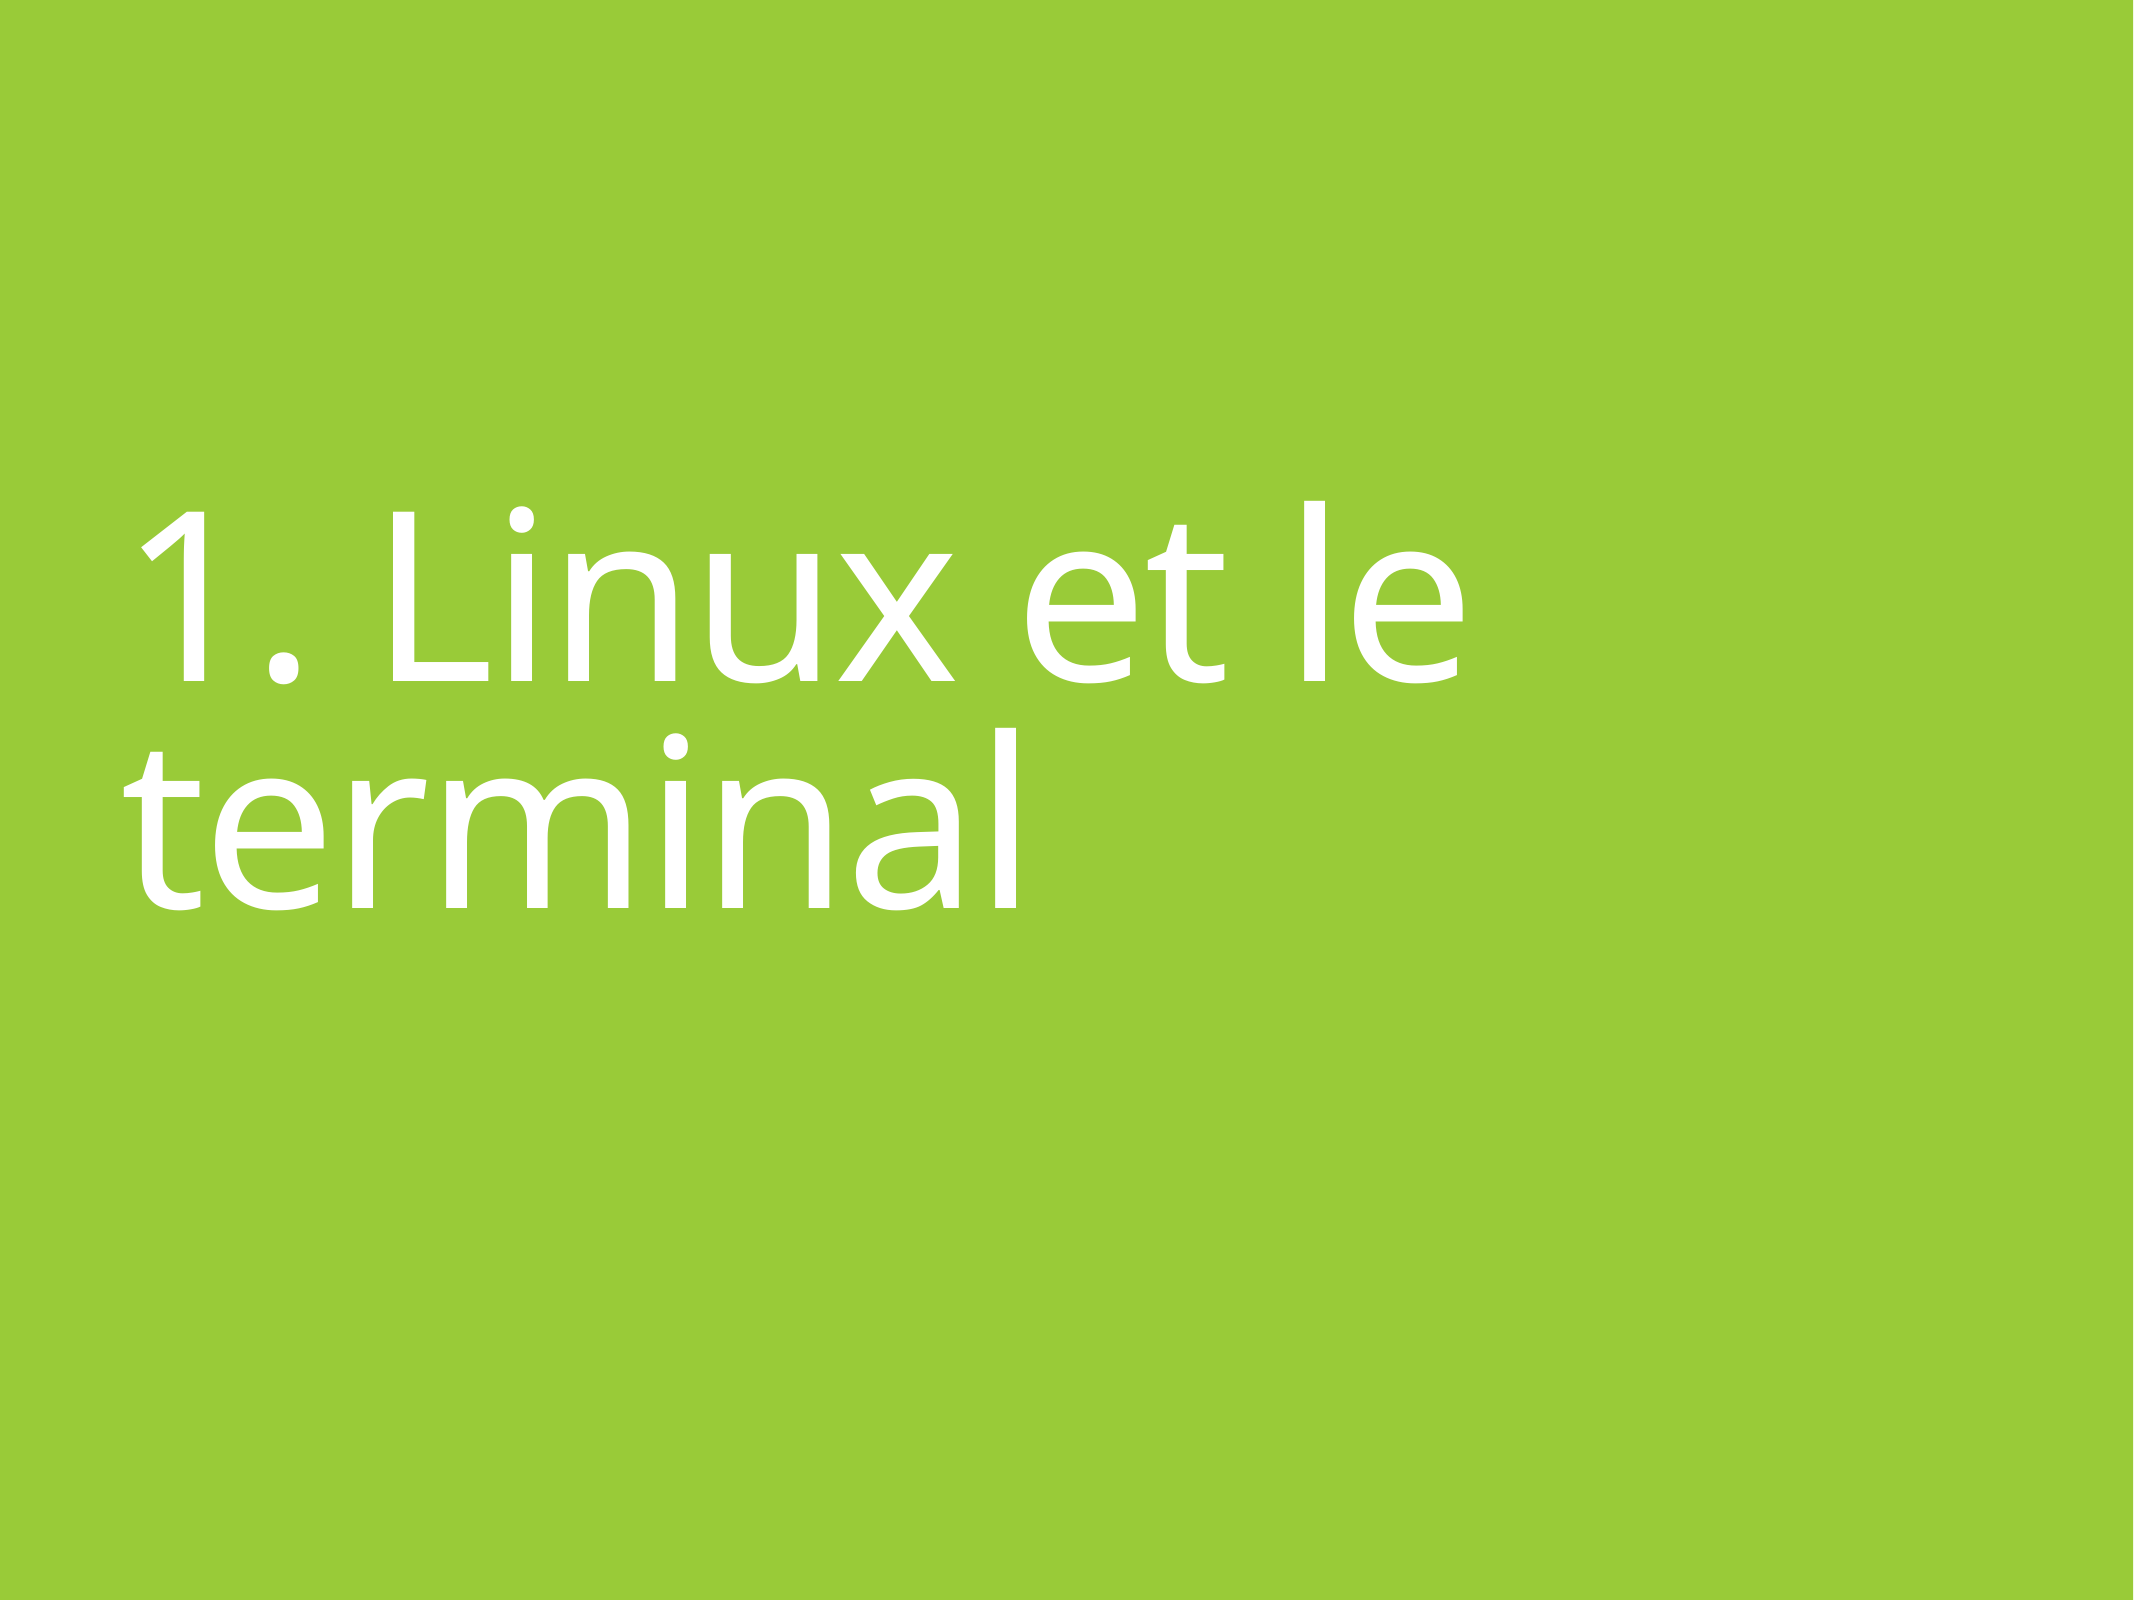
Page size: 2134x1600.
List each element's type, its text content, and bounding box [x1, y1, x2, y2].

title 1. Linux et le terminal [105, 179, 1993, 962]
